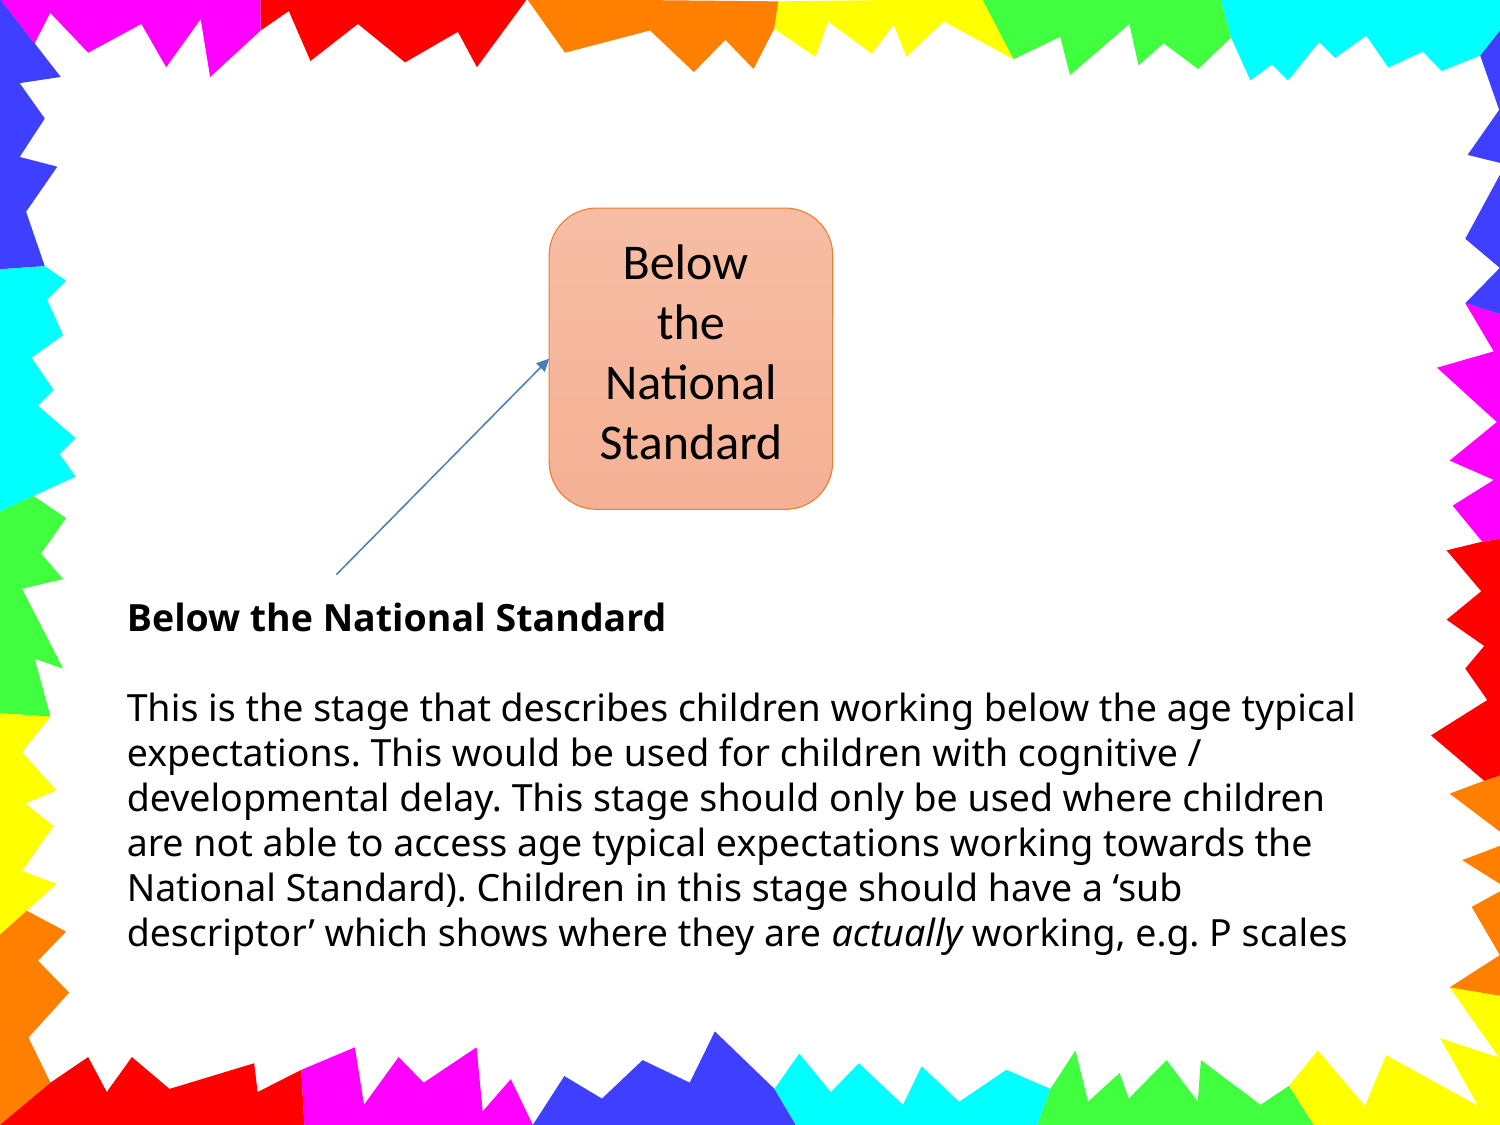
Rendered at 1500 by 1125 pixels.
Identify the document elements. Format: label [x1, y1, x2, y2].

text_box [336, 358, 550, 575]
picture [0, 0, 1500, 1125]
